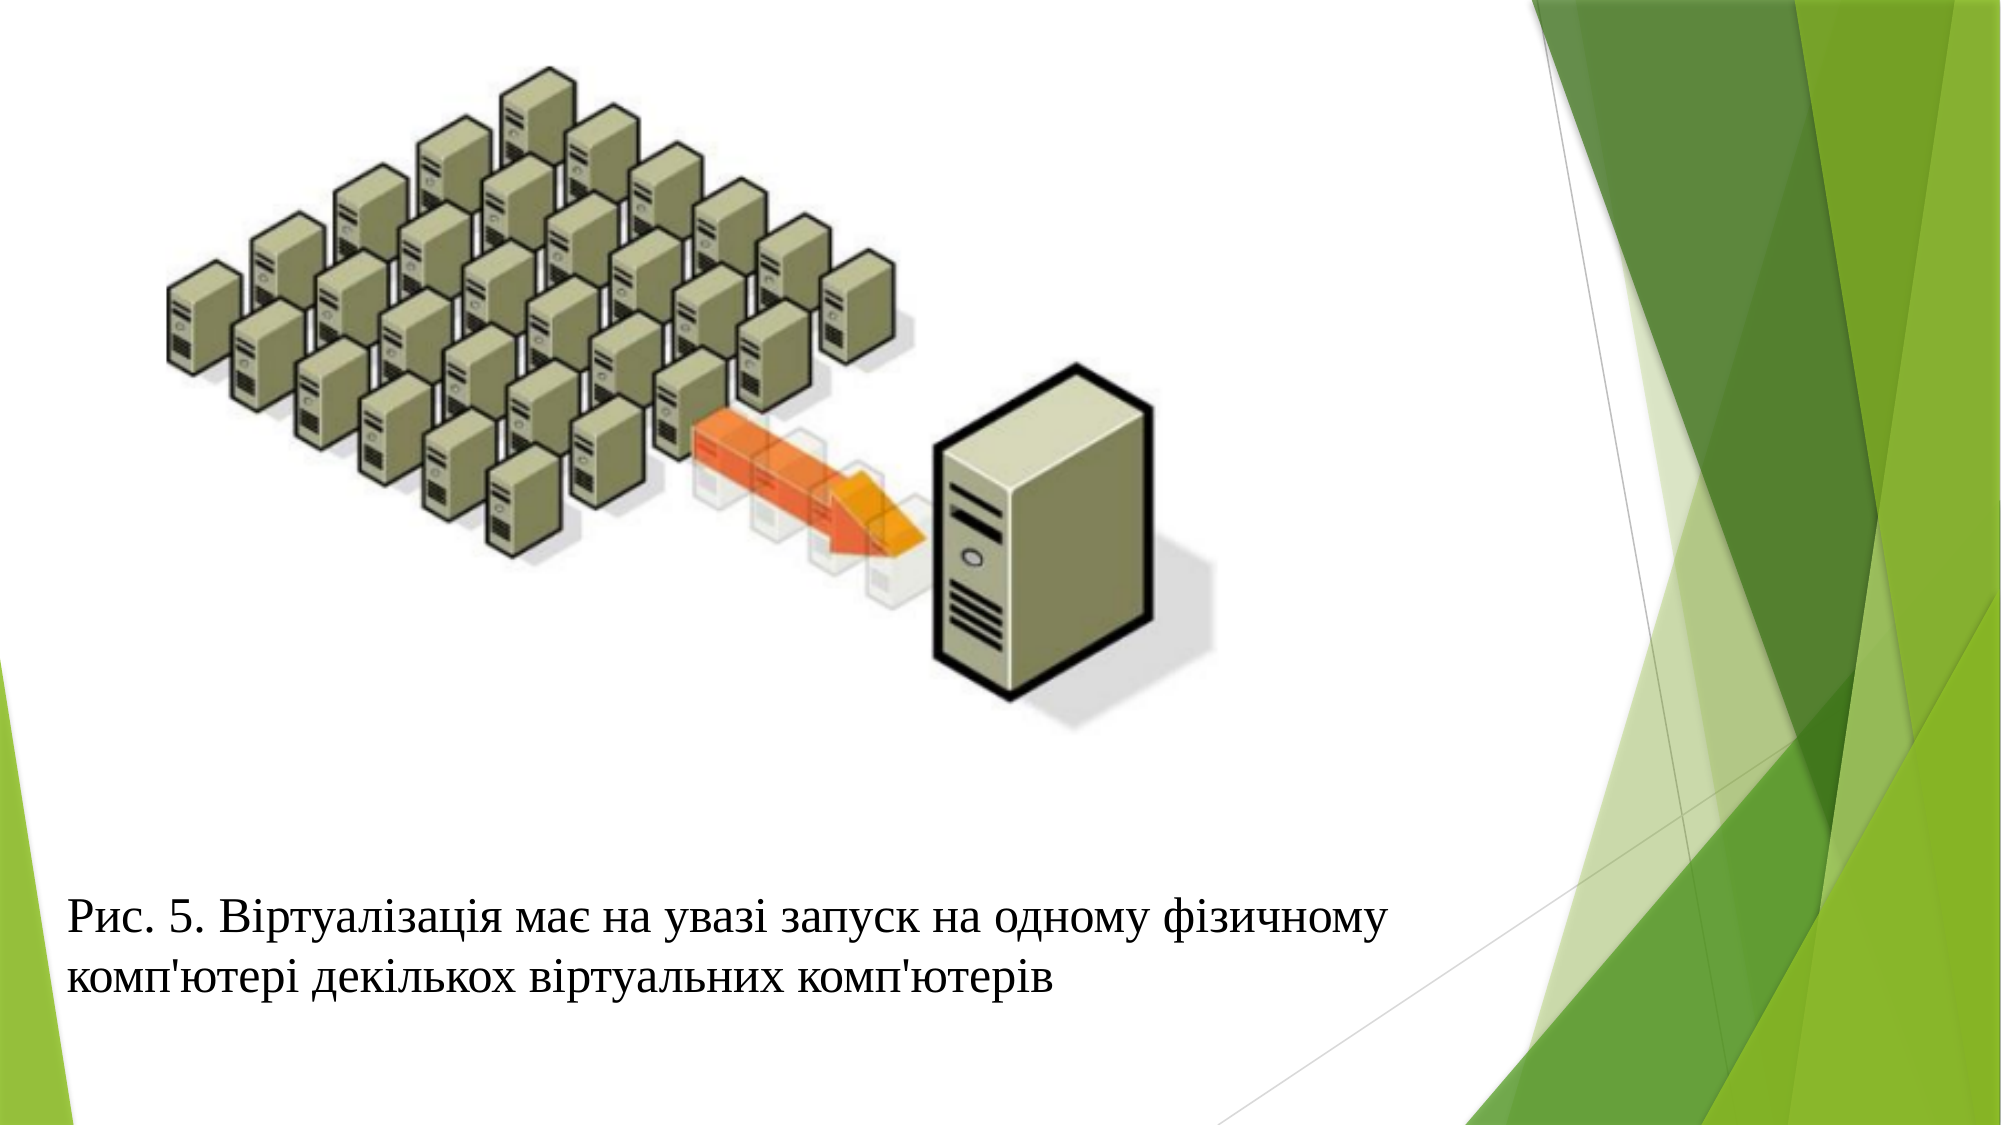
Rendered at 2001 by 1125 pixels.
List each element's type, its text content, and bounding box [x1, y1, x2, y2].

text_box Рис. 5. Віртуалізація має на увазі запуск на одному фізичному комп'ютері декількох віртуальних комп'ютерів [52, 875, 1605, 1010]
picture [113, 27, 1290, 742]
